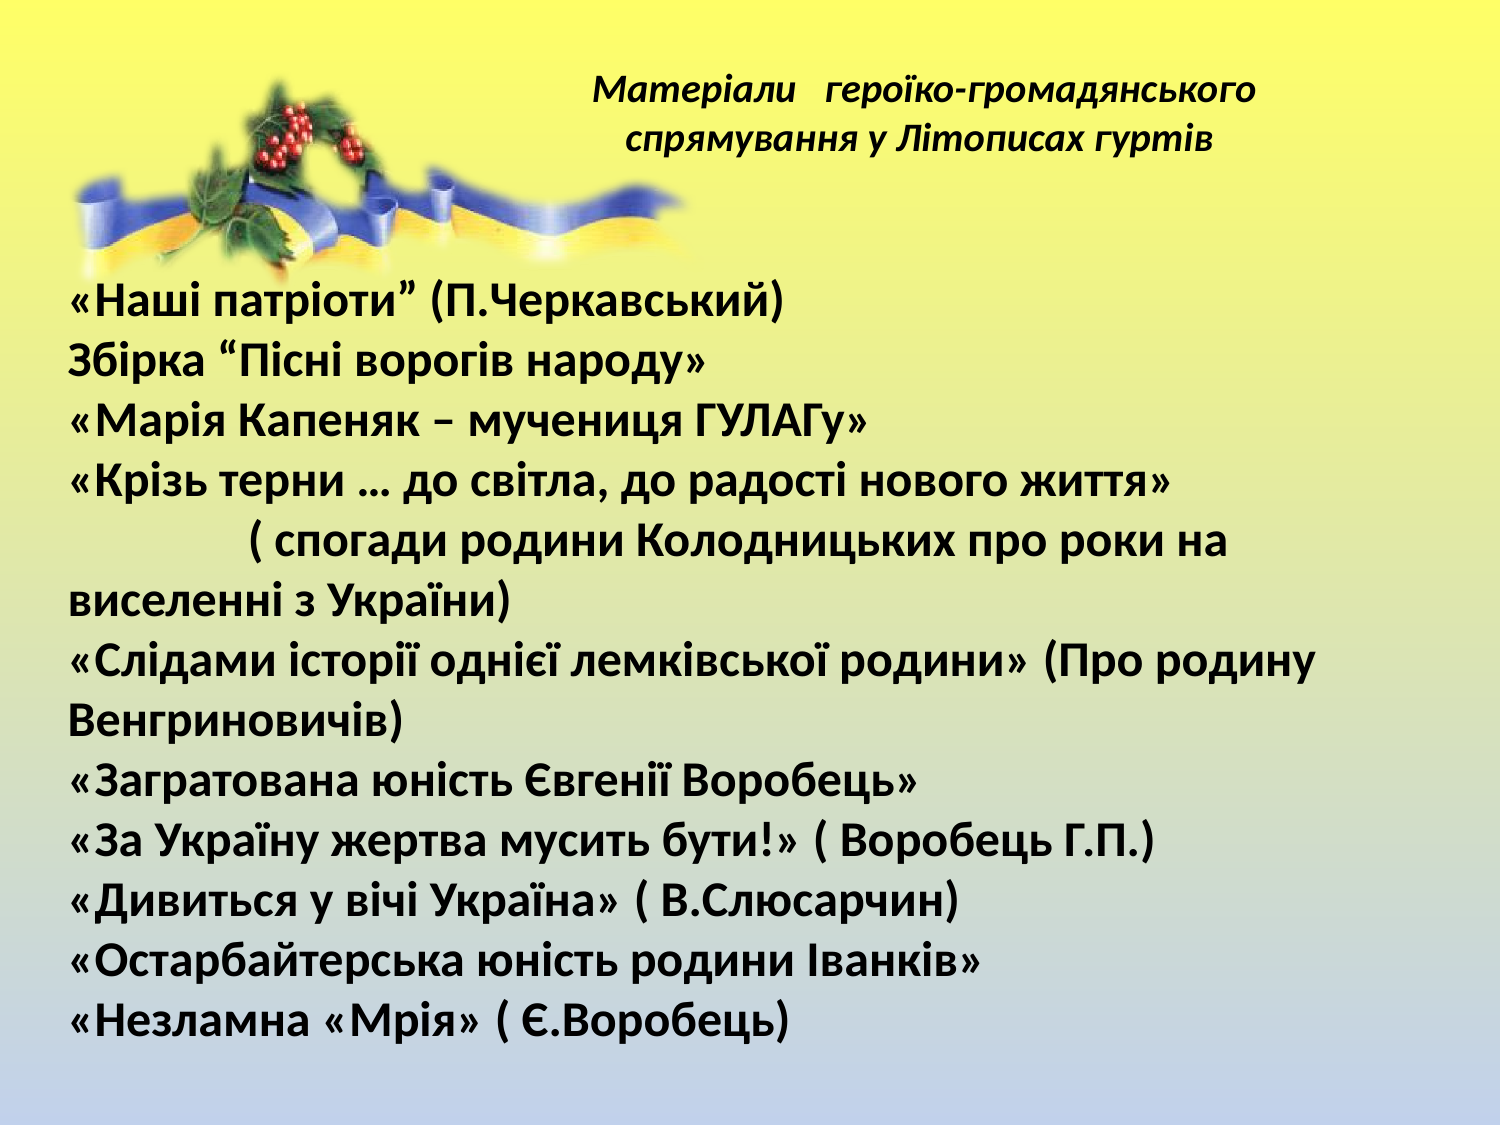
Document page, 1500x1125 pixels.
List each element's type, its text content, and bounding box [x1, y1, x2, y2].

picture [52, 54, 745, 316]
title Матеріали героїко-громадянського спрямування у Літописах гуртів [747, 54, 1360, 200]
text_box «Наші патріоти” (П.Черкавський) Збірка “Пісні ворогів народу» «Марія Капеняк – мучениця ГУЛАГу» «Крізь терни … до світла, до радості нового життя» ( спогади родини Колодницьких про роки на виселенні з України) «Слідами історії однієї лемківської родини» (Про родину Венгриновичів) «Загратована юність Євгенії Воробець» «За Україну жертва мусить бути!» ( Воробець Г.П.) «Дивиться у вічі Україна» ( В.Слюсарчин) «Остарбайтерська юність родини Іванків» «Незламна «Мрія» ( Є.Воробець) [53, 259, 1360, 1125]
